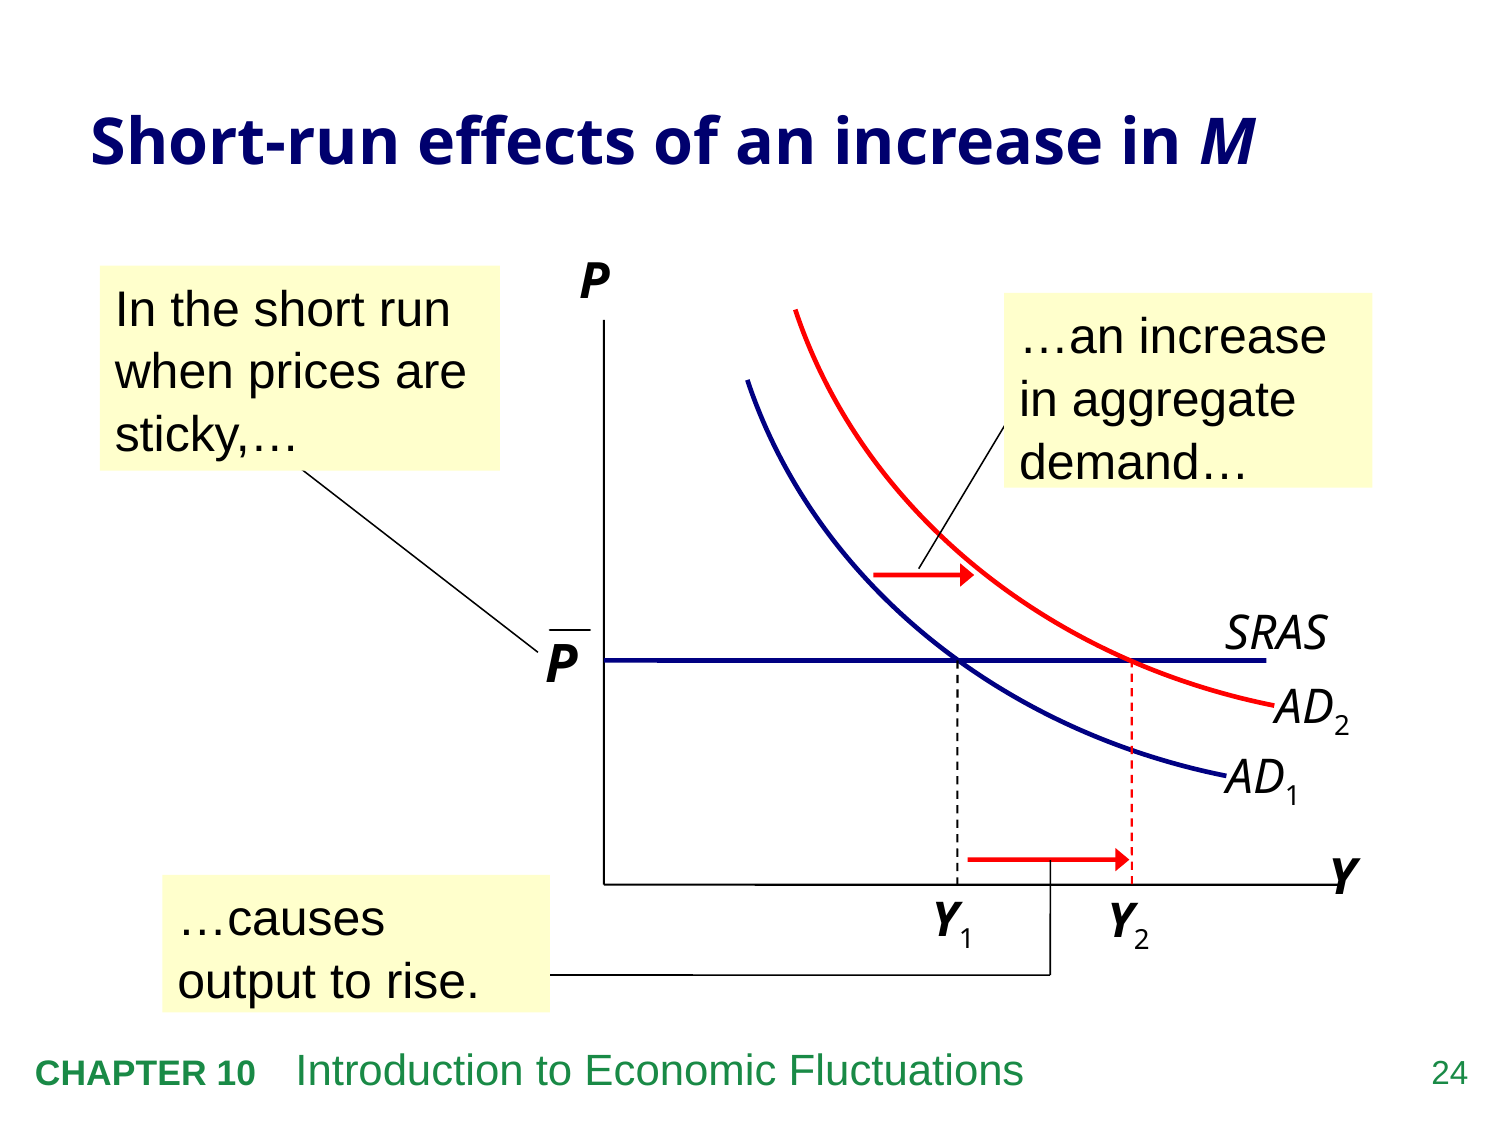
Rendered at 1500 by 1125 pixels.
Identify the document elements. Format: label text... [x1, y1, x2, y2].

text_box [549, 700, 1101, 858]
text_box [1175, 749, 1372, 812]
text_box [1175, 749, 1413, 913]
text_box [162, 859, 1130, 1013]
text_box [794, 149, 1420, 741]
title Short-run effects of an increase in M [90, 38, 1371, 235]
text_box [747, 220, 789, 599]
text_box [747, 700, 1101, 812]
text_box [1106, 749, 1170, 963]
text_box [99, 265, 539, 653]
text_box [549, 241, 742, 599]
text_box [540, 601, 789, 692]
